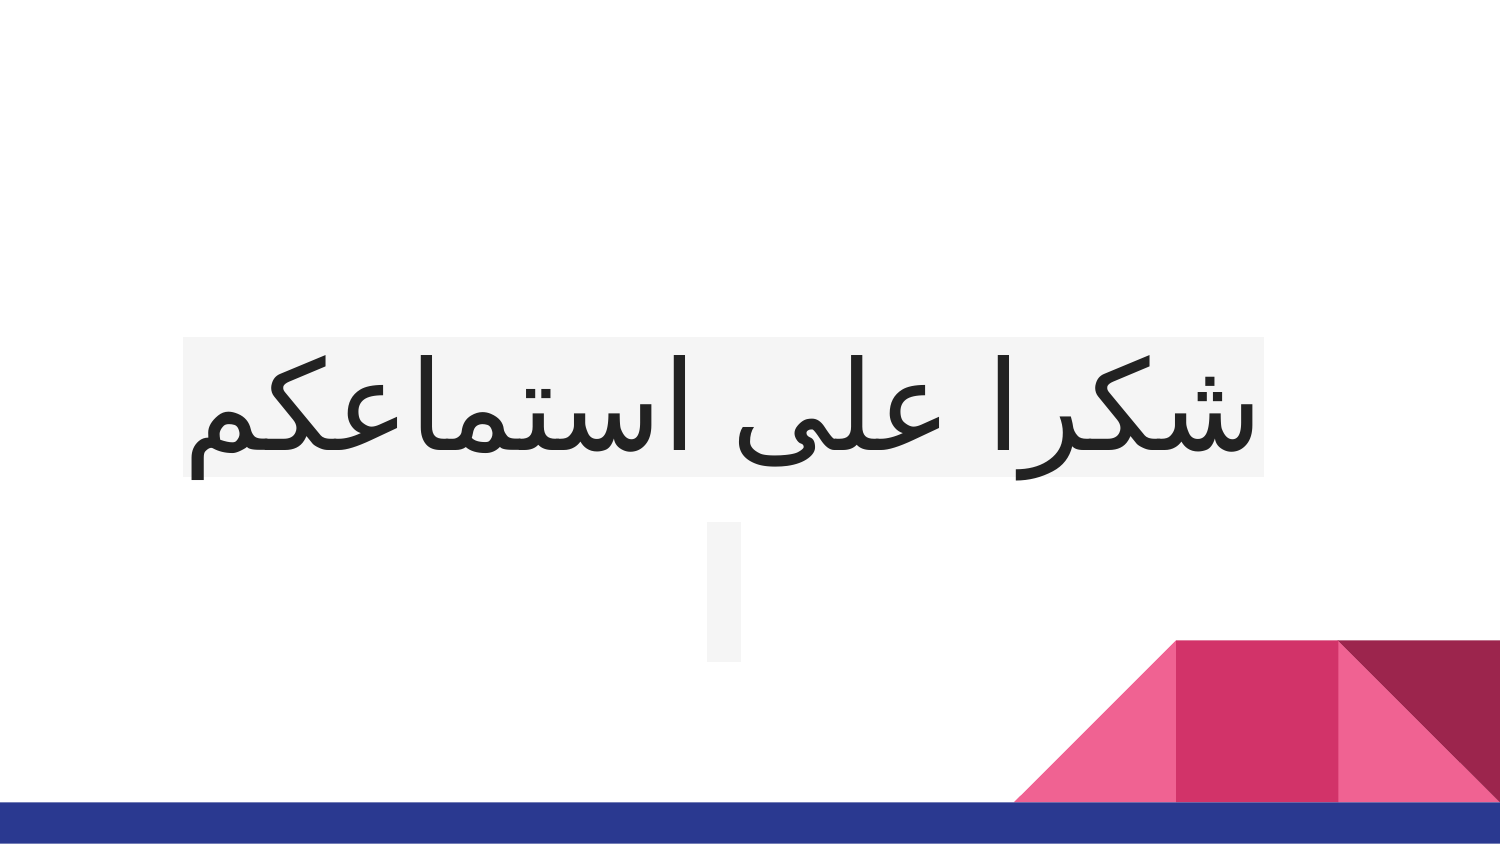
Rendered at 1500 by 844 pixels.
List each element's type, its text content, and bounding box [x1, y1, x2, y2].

list شكرا على استماعكم [80, 287, 1361, 795]
